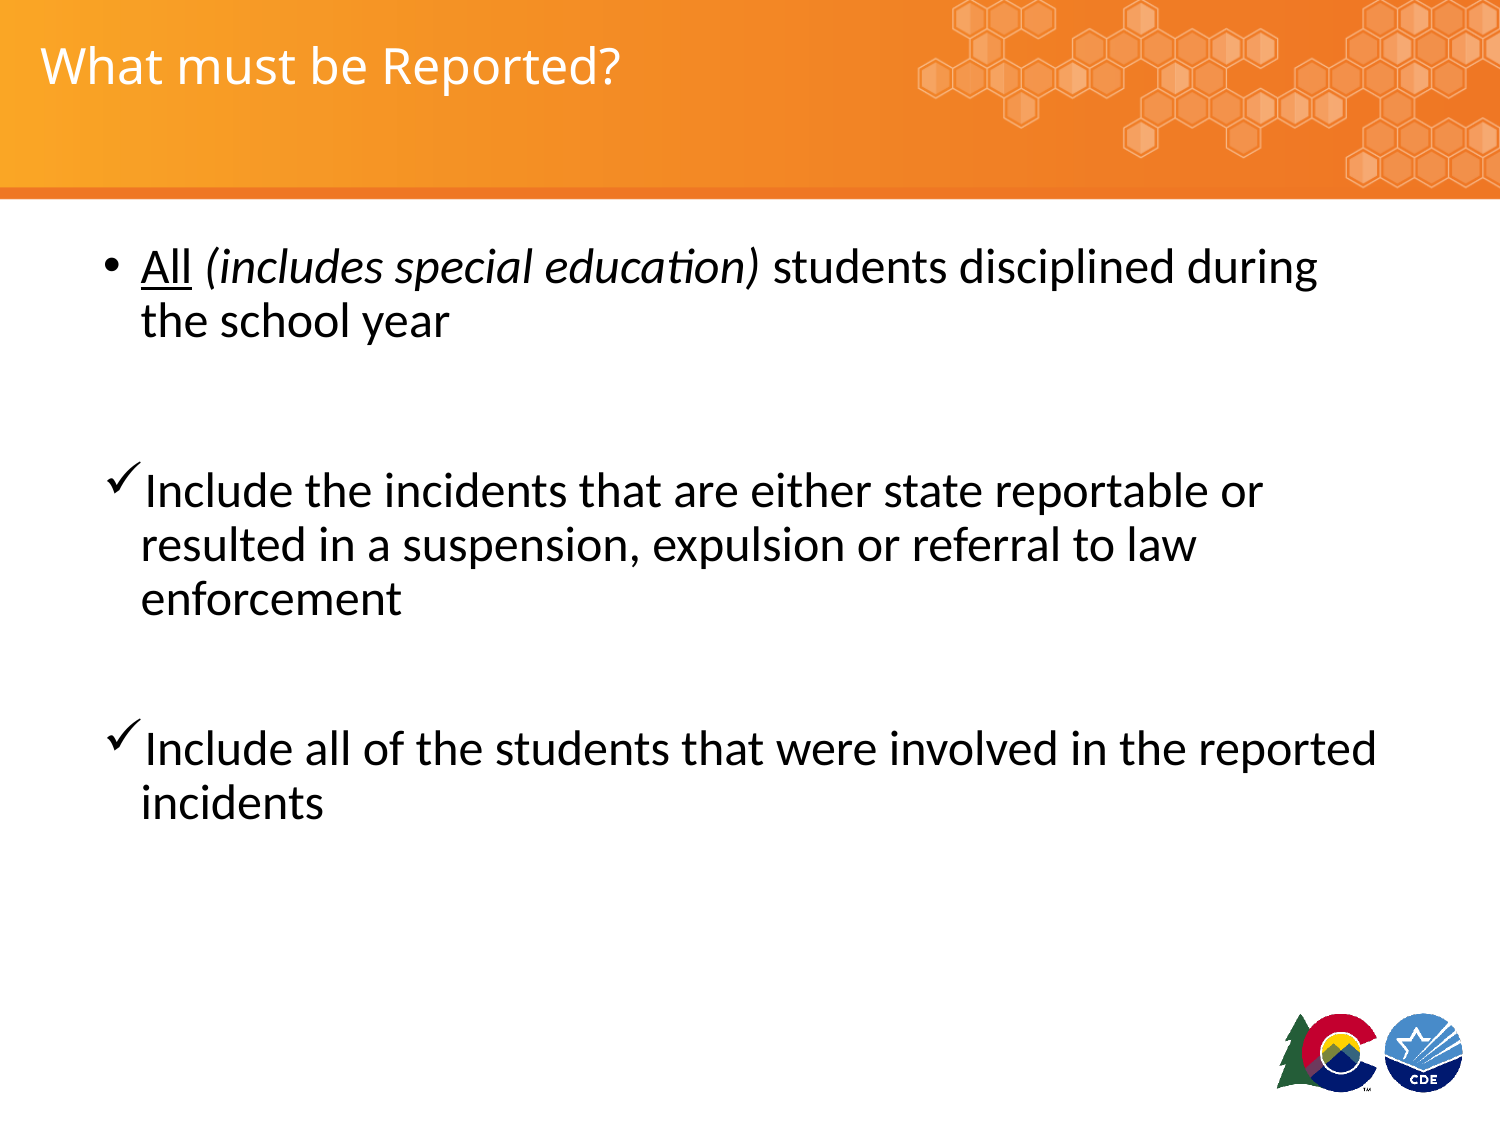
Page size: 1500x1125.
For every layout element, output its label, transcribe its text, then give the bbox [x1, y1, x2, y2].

picture [1275, 1012, 1463, 1093]
list All (includes special education) students disciplined during the school year Include the incidents that are either state reportable or resulted in a suspension, expulsion or referral to law enforcement Include all of the students that were involved in the reported incidents [103, 239, 1397, 1002]
picture [0, 0, 1500, 200]
title What must be Reported? [40, 41, 1038, 166]
